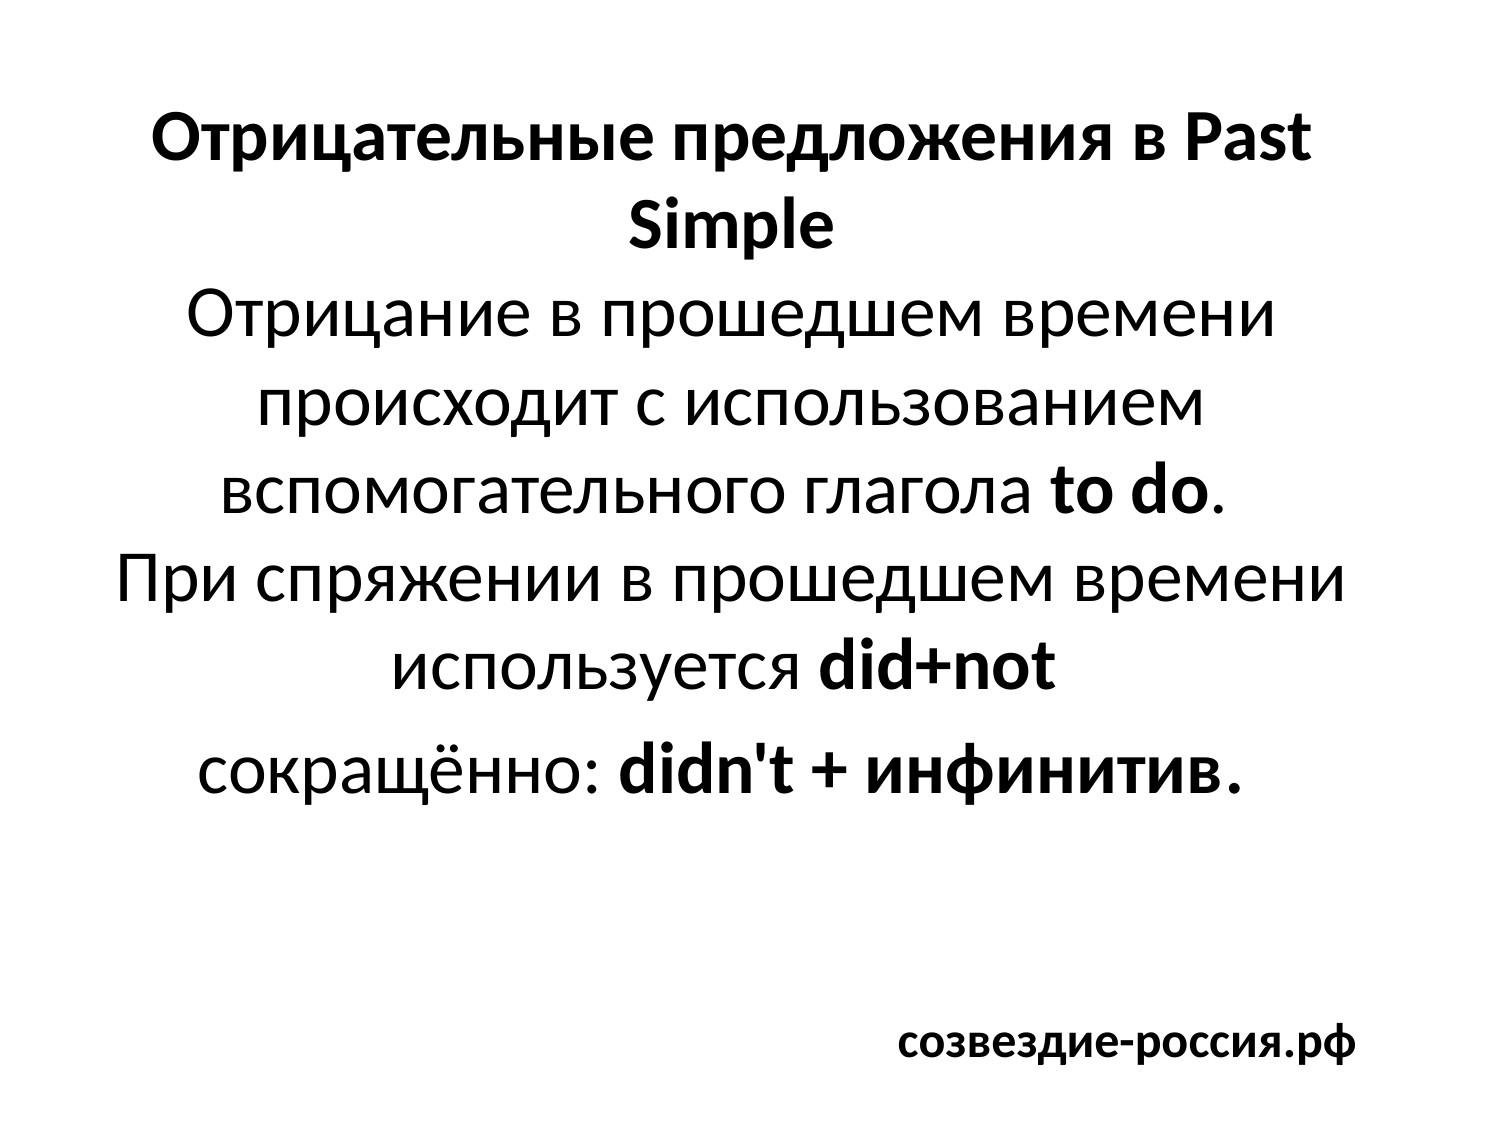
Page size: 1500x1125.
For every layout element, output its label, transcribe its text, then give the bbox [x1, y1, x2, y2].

title Отрицательные предложения в Past Simple Отрицание в прошедшем времени происходит с использованием вспомогательного глагола to do. При спряжении в прошедшем времени используется did+not сокращённо: didn't + инфинитив. [76, 78, 1388, 929]
subtitle созвездие-россия.рф [844, 999, 1411, 1075]
